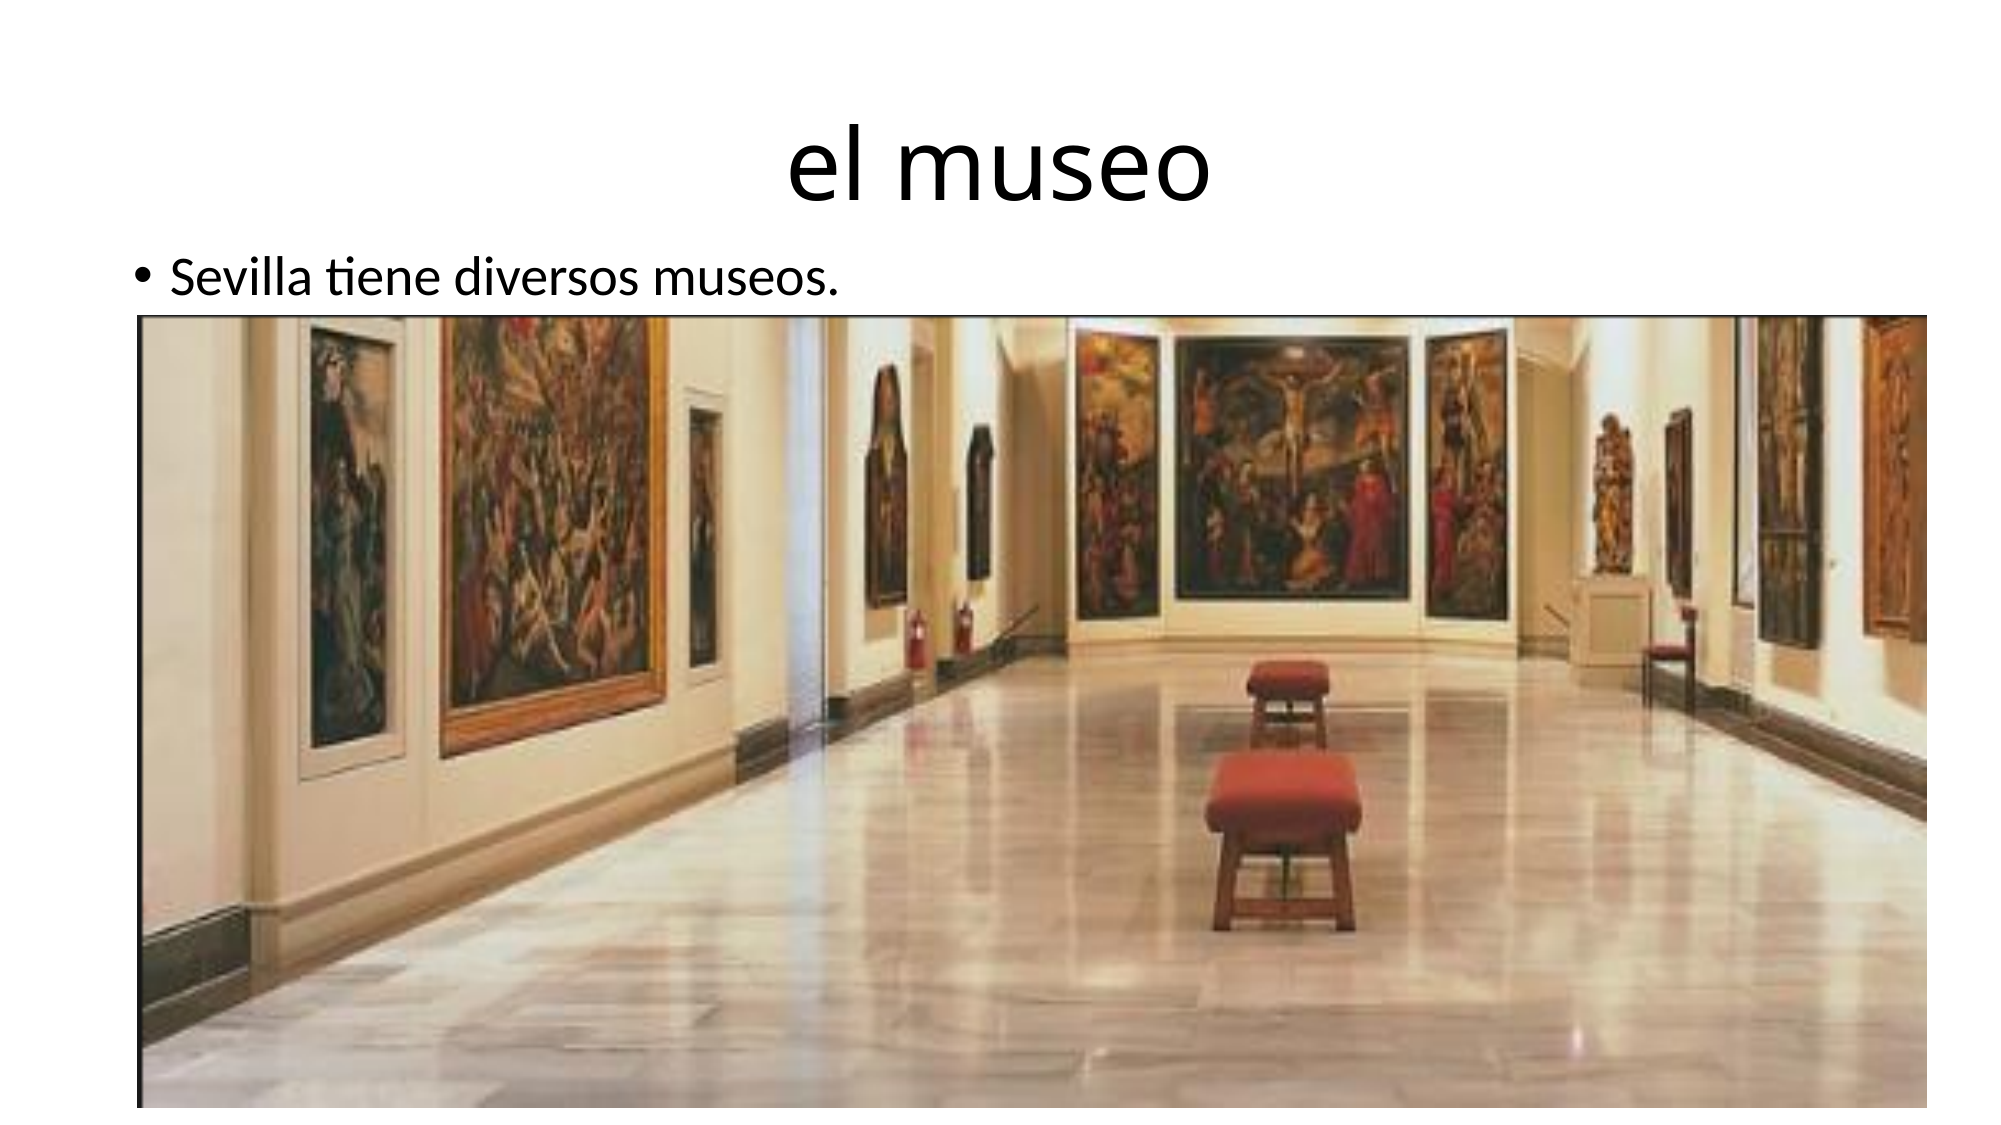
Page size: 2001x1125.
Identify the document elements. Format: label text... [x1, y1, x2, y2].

list Sevilla tiene diversos museos. [118, 239, 955, 316]
picture [137, 315, 1927, 1109]
title el museo [137, 59, 1863, 278]
